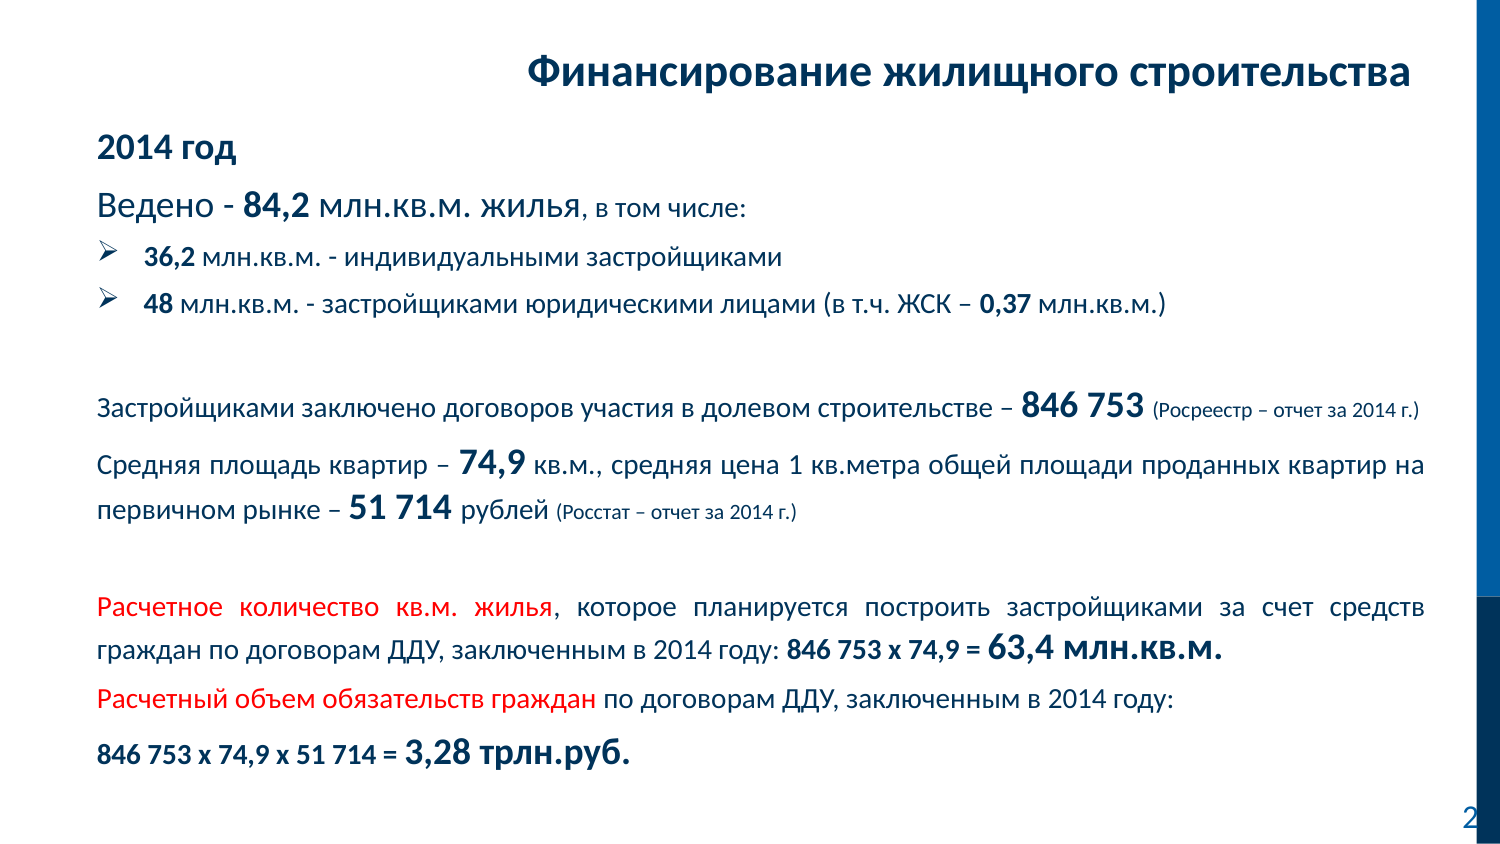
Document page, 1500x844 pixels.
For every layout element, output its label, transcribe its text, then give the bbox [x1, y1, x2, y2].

text_box 2 [1447, 788, 1494, 843]
text_box Финансирование жилищного строительства [454, 33, 1425, 103]
text_box 2014 год Ведено - 84,2 млн.кв.м. жилья, в том числе: 36,2 млн.кв.м. - индивидуальными застройщиками 48 млн.кв.м. - застройщиками юридическими лицами (в т.ч. ЖСК – 0,37 млн.кв.м.) Застройщиками заключено договоров участия в долевом строительстве – 846 753 (Росреестр – отчет за 2014 г.) Средняя площадь квартир – 74,9 кв.м., средняя цена 1 кв.метра общей площади проданных квартир на первичном рынке – 51 714 рублей (Росстат – отчет за 2014 г.) Расчетное количество кв.м. жилья, которое планируется построить застройщиками за счет средств граждан по договорам ДДУ, заключенным в 2014 году: 846 753 х 74,9 = 63,4 млн.кв.м. Расчетный объем обязательств граждан по договорам ДДУ, заключенным в 2014 году: 846 753 х 74,9 х 51 714 = 3,28 трлн.руб. [82, 114, 1441, 780]
